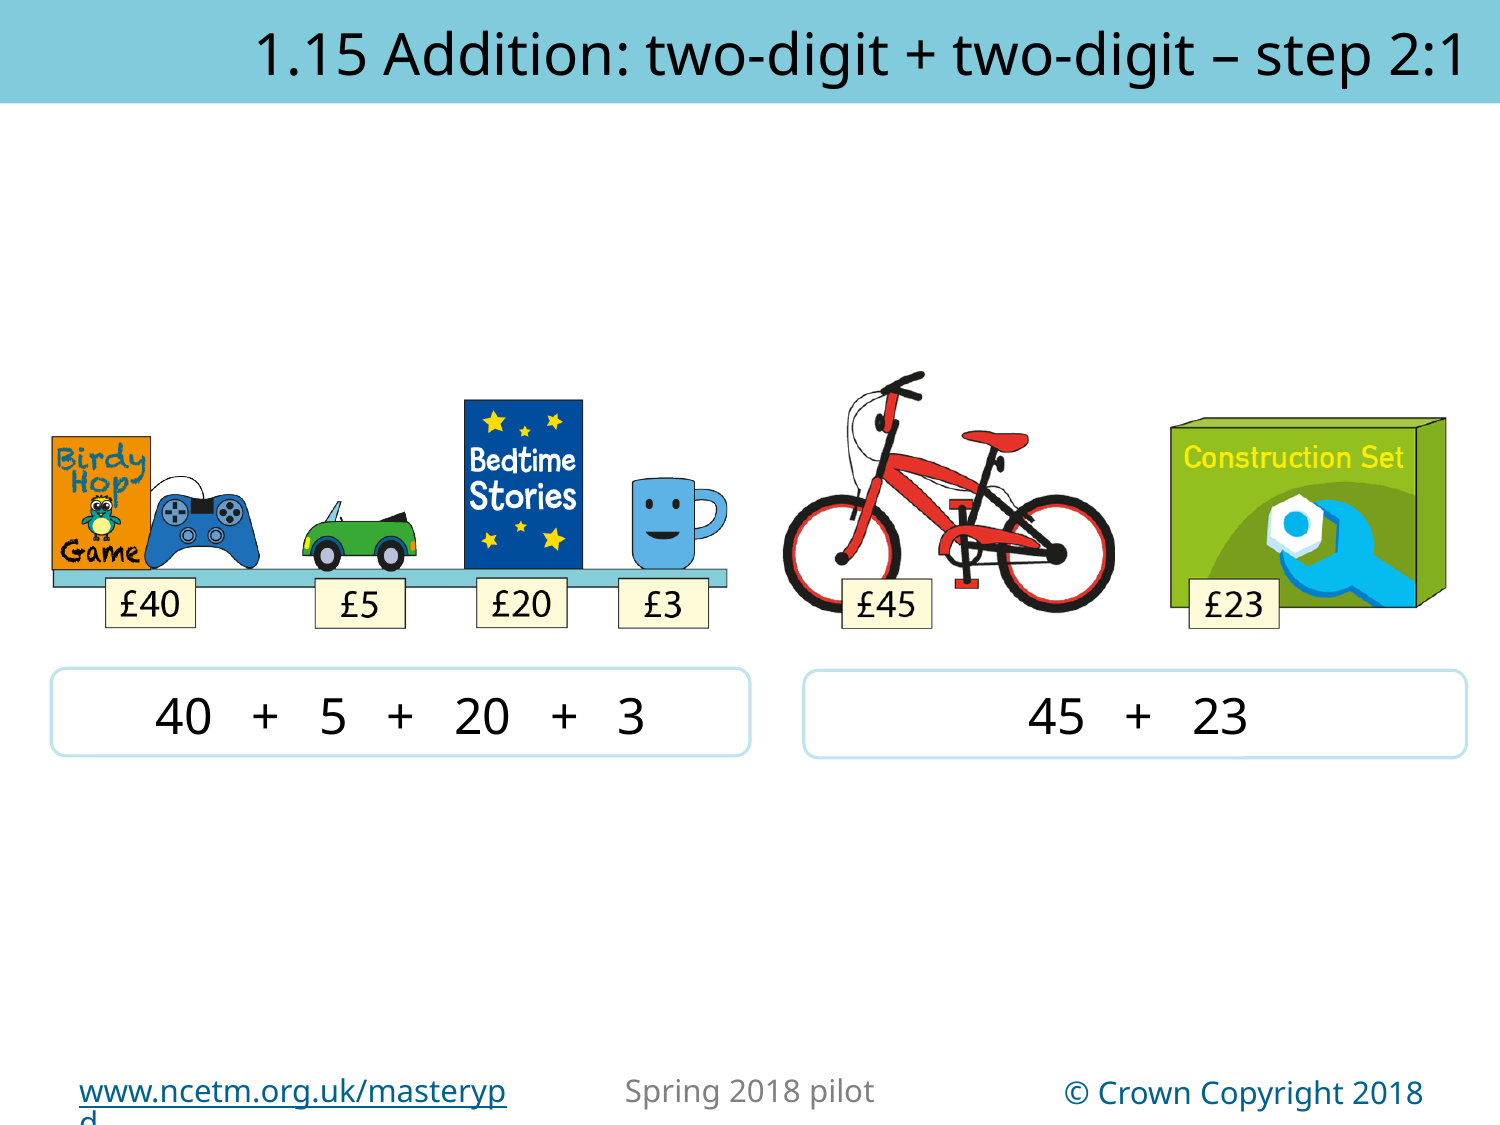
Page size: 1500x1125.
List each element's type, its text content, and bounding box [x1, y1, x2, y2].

picture [50, 399, 728, 630]
picture [775, 362, 1121, 630]
picture [1156, 362, 1459, 630]
text_box [803, 670, 1467, 758]
list 1.15 Addition: two-digit + two-digit – step 2:1 [0, 0, 1500, 104]
text_box 40 + 5 + 20 + 3 [111, 676, 691, 752]
text_box 45 + 23 [849, 676, 1429, 752]
text_box [51, 668, 751, 756]
